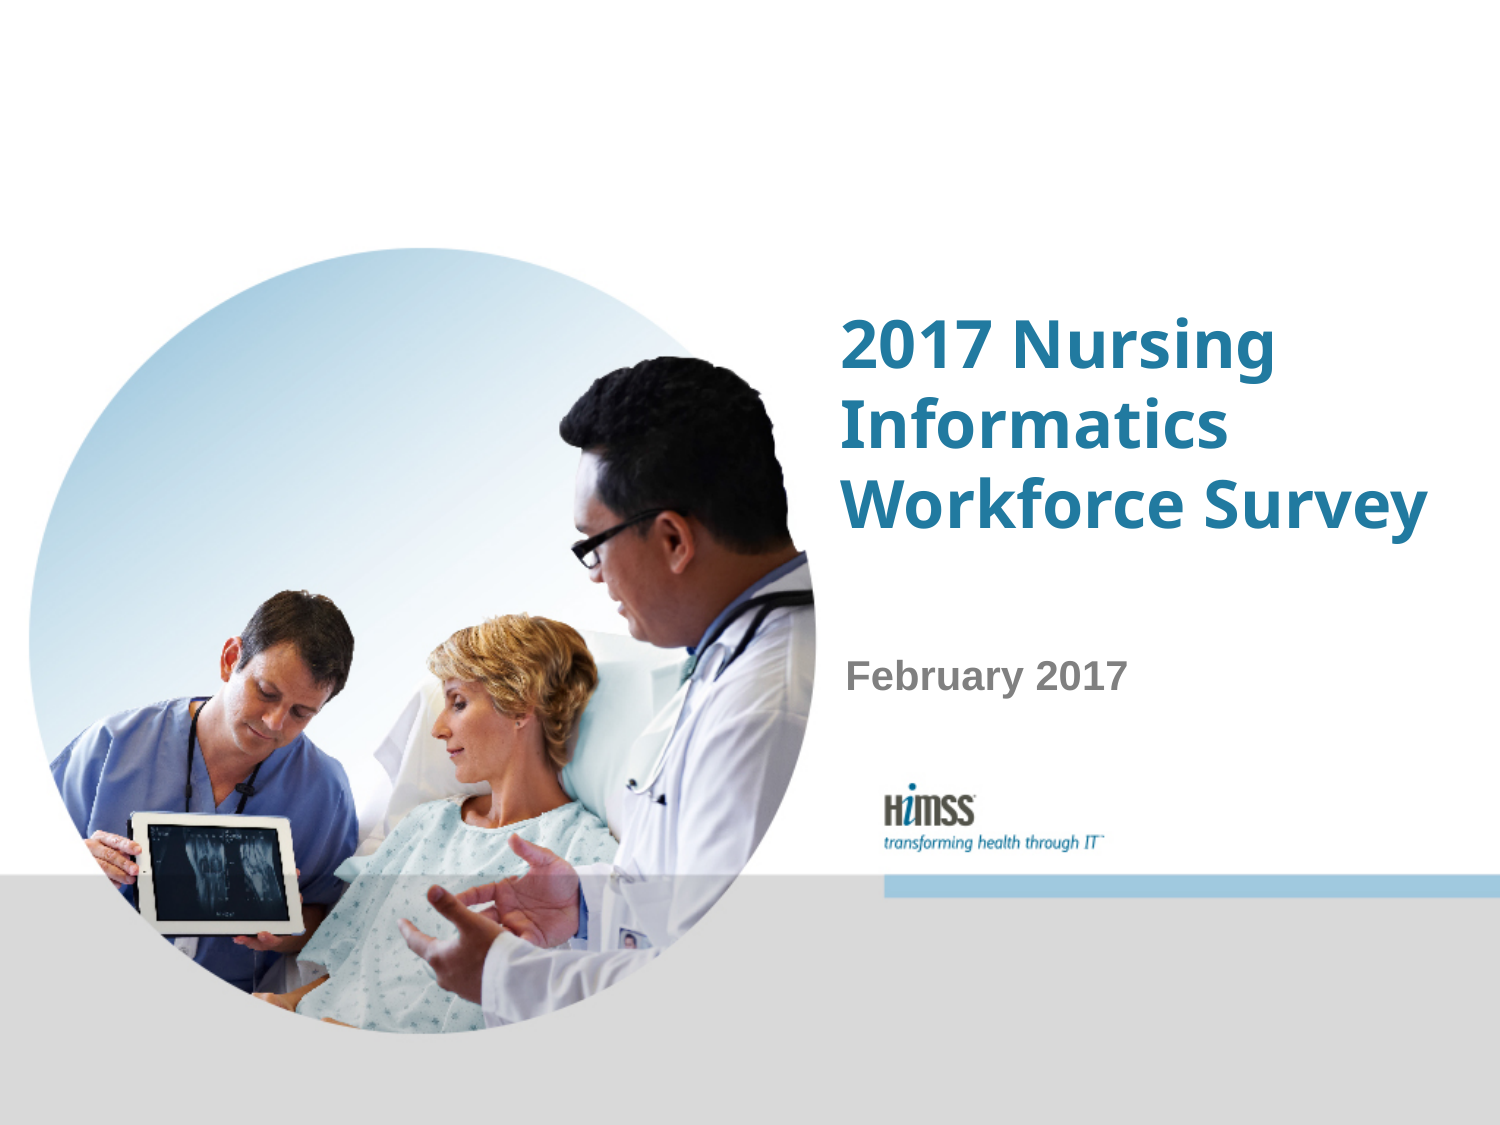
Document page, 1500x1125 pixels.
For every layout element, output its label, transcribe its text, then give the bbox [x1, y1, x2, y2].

subtitle February 2017 [845, 641, 1451, 782]
picture [0, 0, 1500, 1125]
title 2017 Nursing Informatics Workforce Survey [840, 294, 1458, 481]
